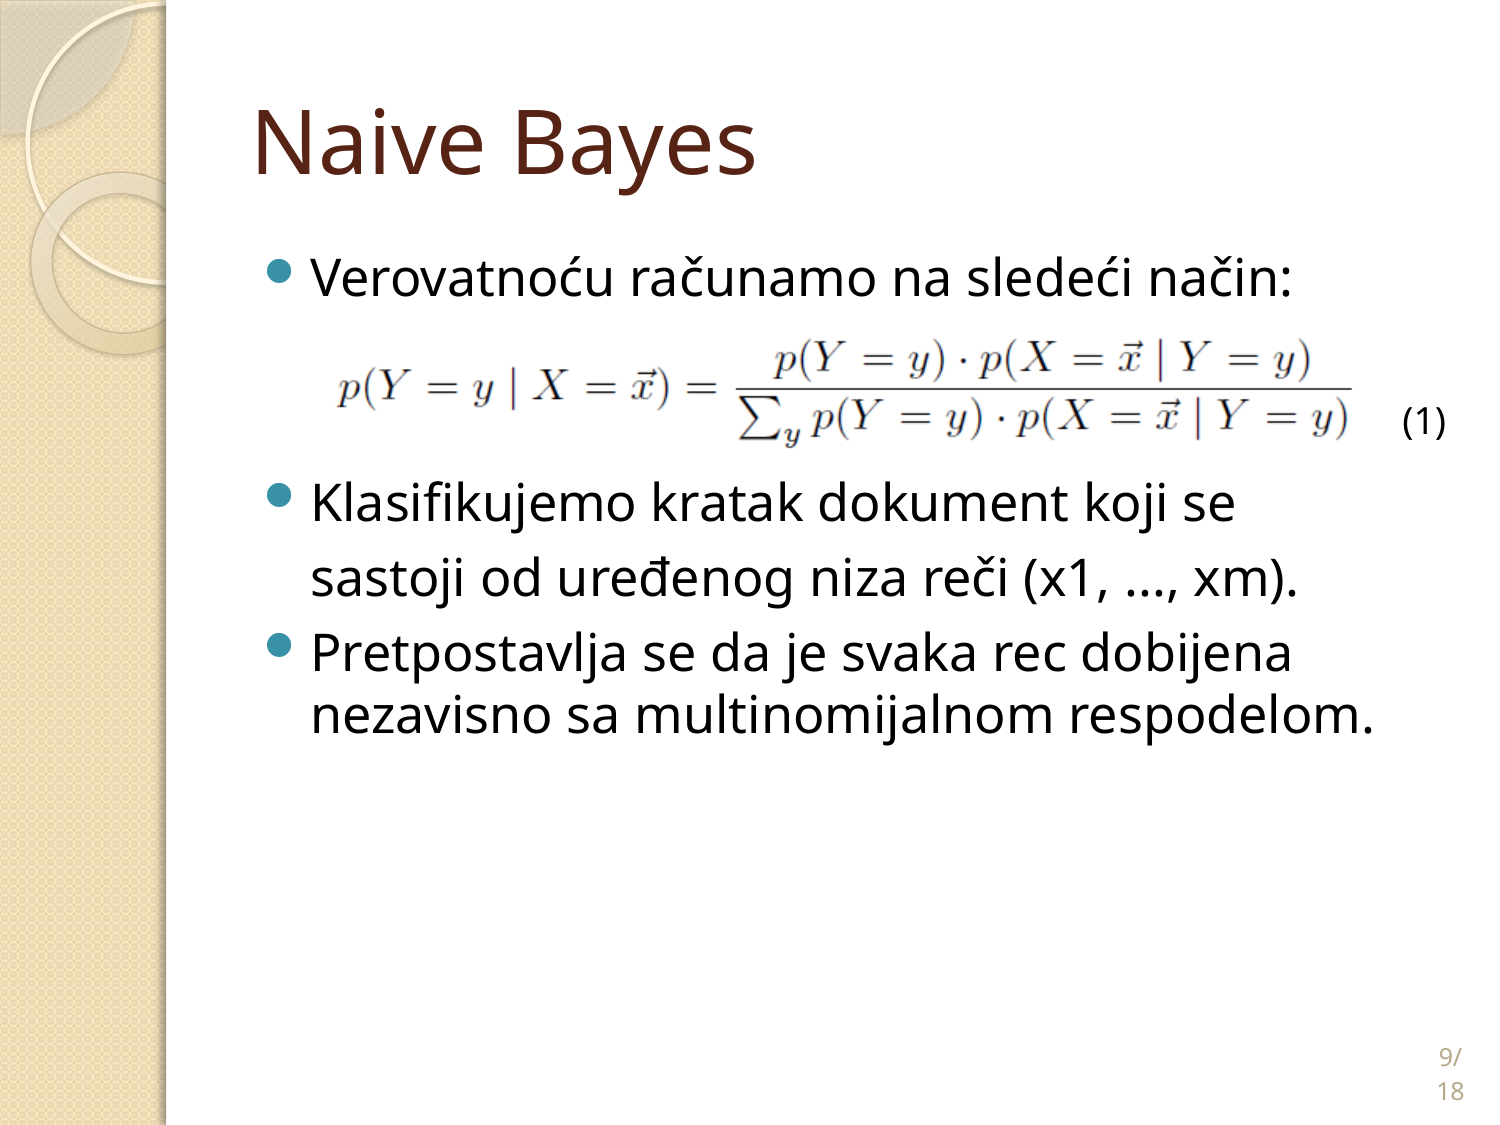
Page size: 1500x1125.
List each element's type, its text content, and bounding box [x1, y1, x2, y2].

list Verovatnoću računamo na sledeći način: Klasifikujemo kratak dokument koji se sastoji od uređenog niza reči (x1, ..., xm). Pretpostavlja se da je svaka rec dobijena nezavisno sa multinomijalnom respodelom. [235, 237, 1466, 1025]
slide_number 9/18 [1413, 1034, 1488, 1113]
text_box (1) [1387, 389, 1475, 450]
title Naive Bayes [235, 45, 1466, 233]
picture [299, 299, 1374, 479]
